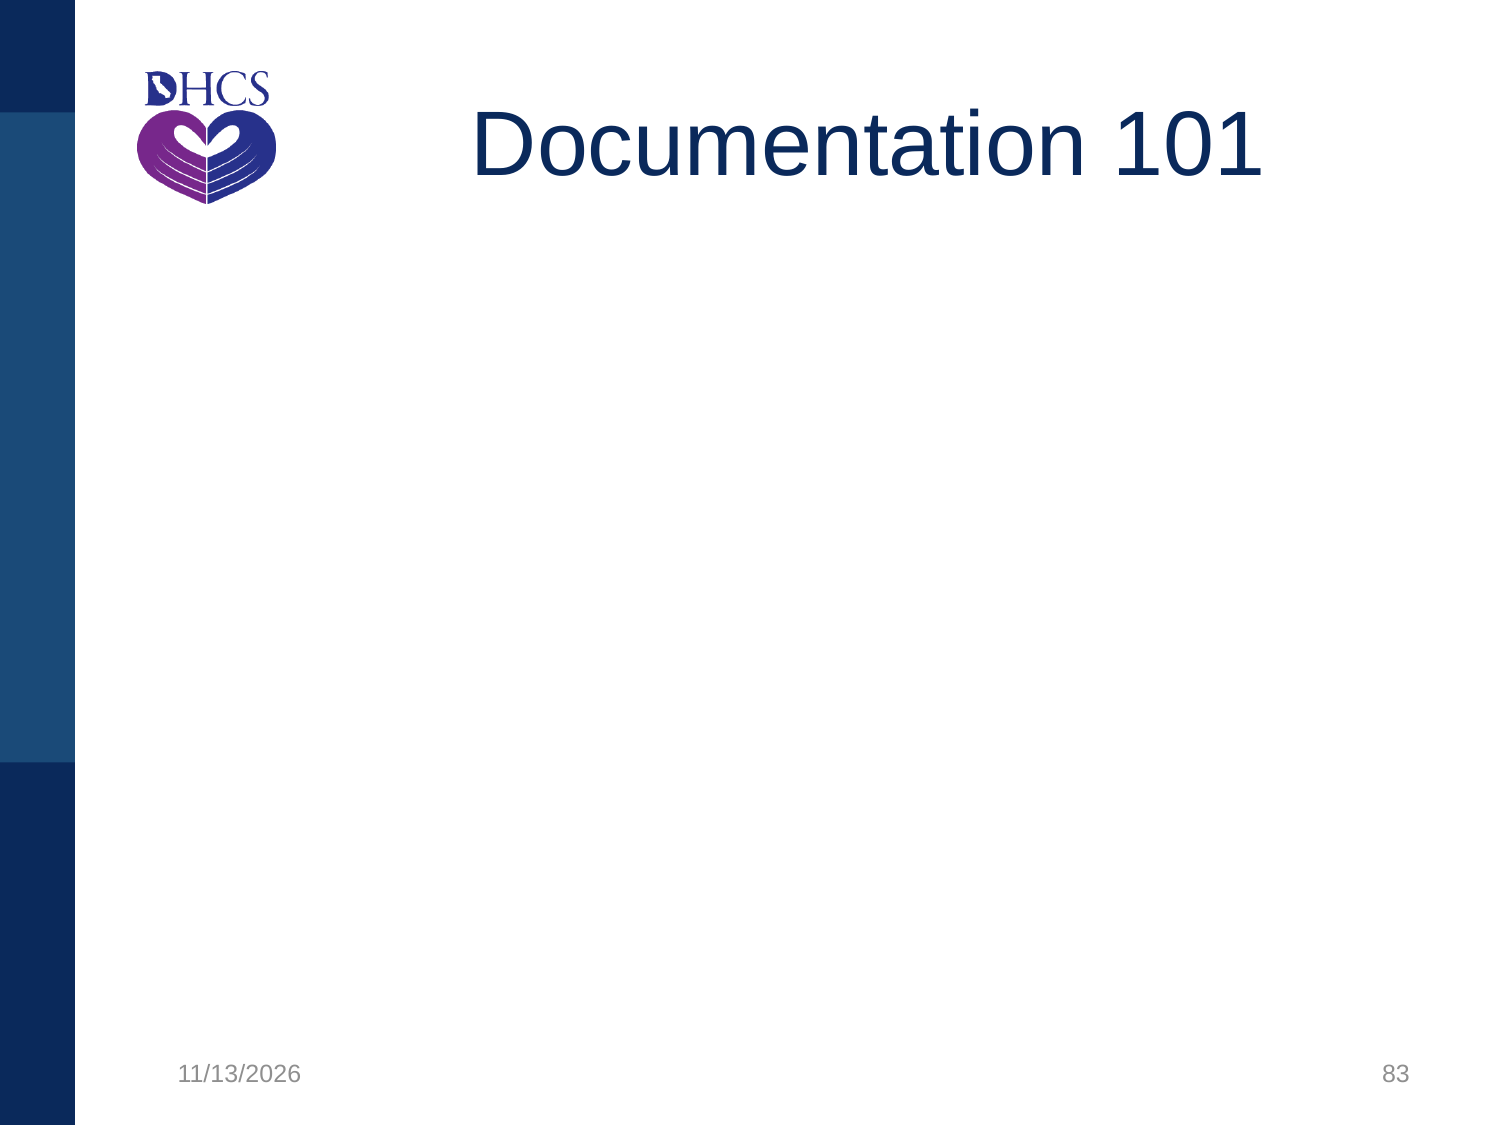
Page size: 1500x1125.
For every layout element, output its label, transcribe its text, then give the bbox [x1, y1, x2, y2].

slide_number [162, 1042, 513, 1103]
picture [137, 71, 275, 204]
title Documentation 101 [275, 45, 1463, 233]
slide_number 83 [1074, 1042, 1425, 1103]
